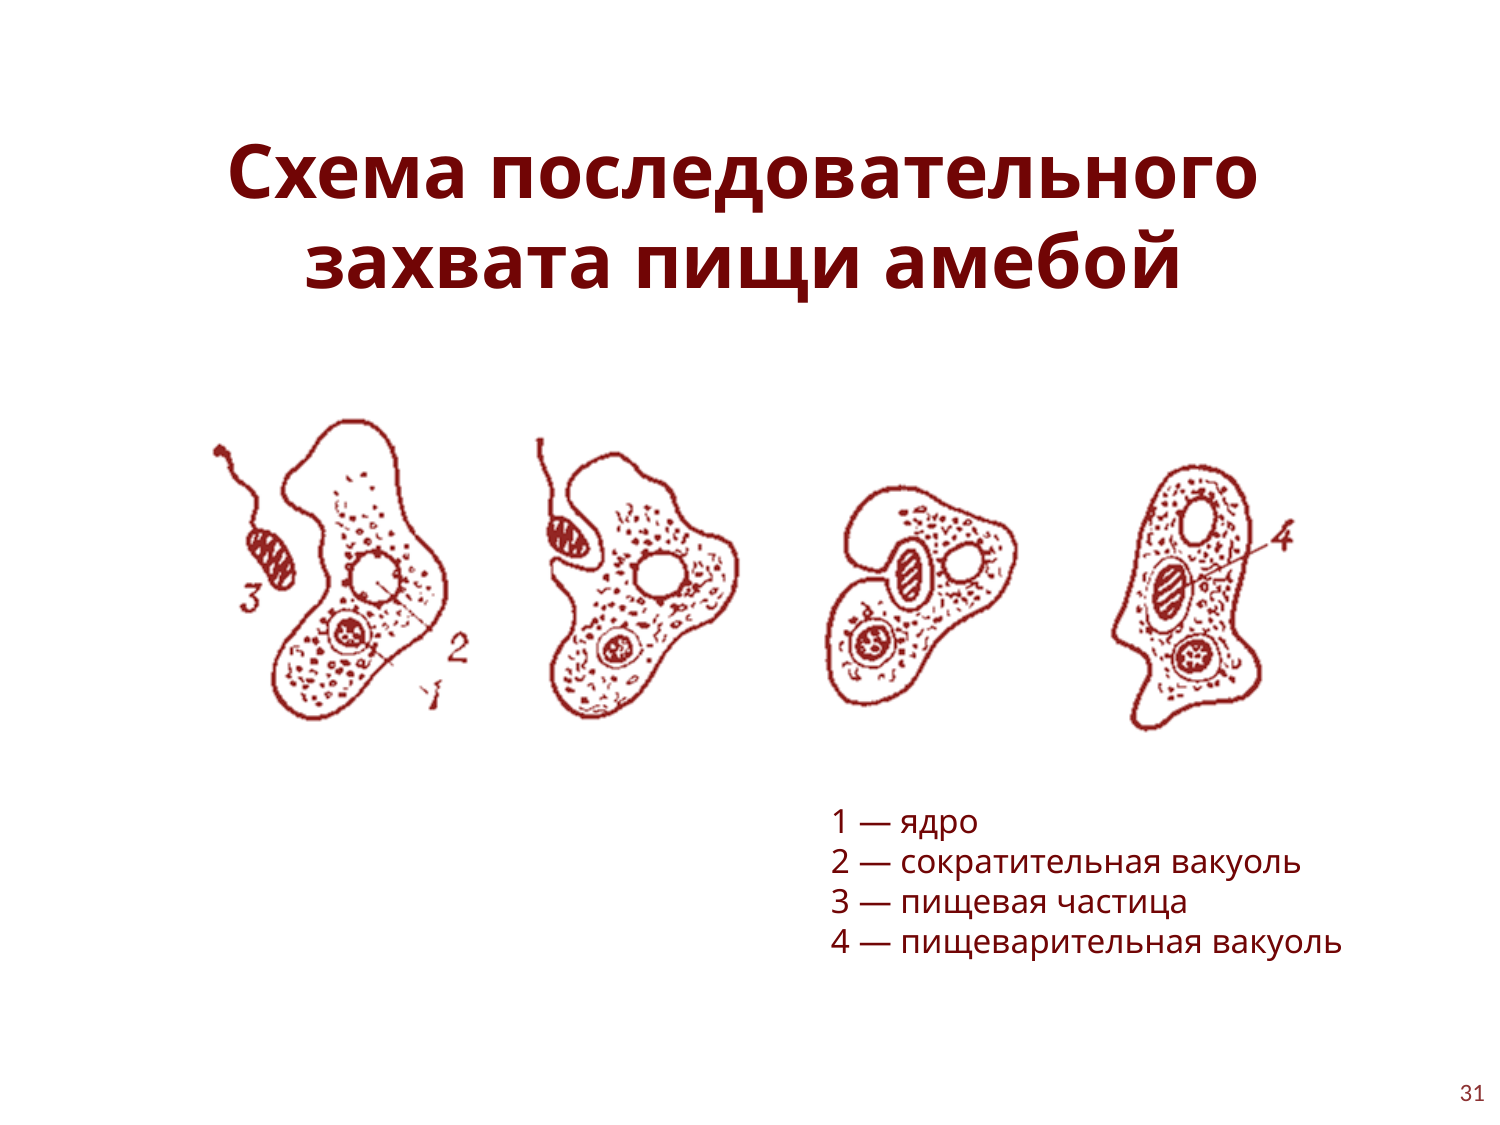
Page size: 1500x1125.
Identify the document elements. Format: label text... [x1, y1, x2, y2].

slide_number 31 [1423, 1058, 1500, 1125]
text_box 1 — ядро 2 — сократительная вакуоль 3 — пищевая частица 4 — пищеварительная вакуоль [830, 784, 1350, 976]
text_box Схема последовательного захвата пищи амебой [64, 68, 1424, 359]
picture [197, 394, 1303, 751]
